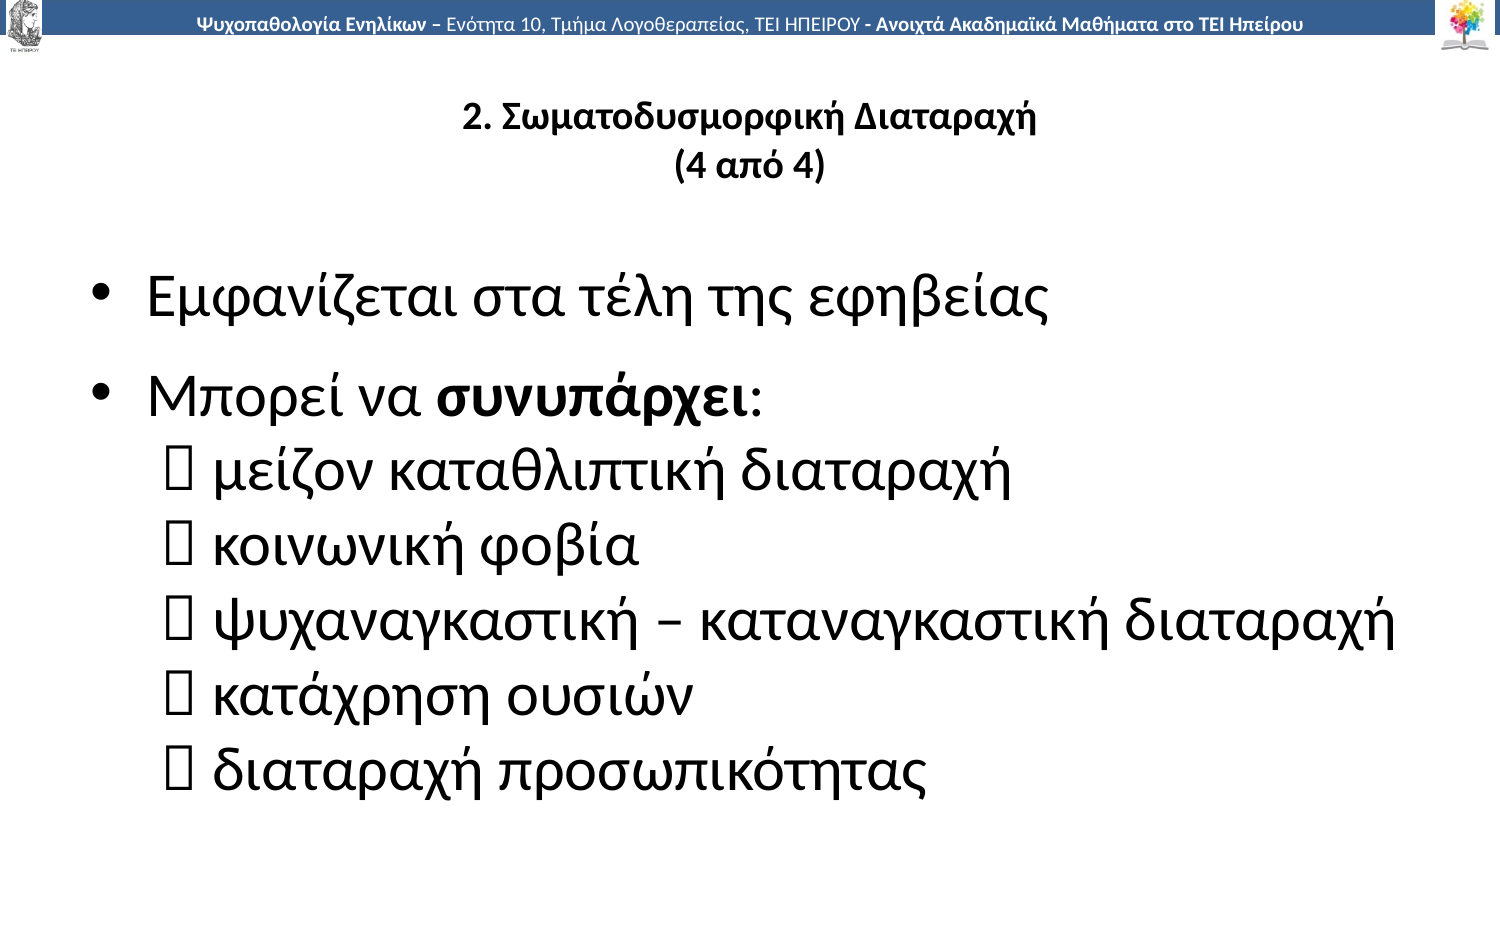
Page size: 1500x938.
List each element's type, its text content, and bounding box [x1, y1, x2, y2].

picture [6, 0, 42, 54]
list Εμφανίζεται στα τέλη της εφηβείας Μπορεί να συνυπάρχει:  μείζον καταθλιπτική διαταραχή  κοινωνική φοβία  ψυχαναγκαστική – καταναγκαστική διαταραχή  κατάχρηση ουσιών  διαταραχή προσωπικότητας [75, 246, 1425, 838]
title 2. Σωματοδυσμορφική Διαταραχή (4 από 4) [75, 82, 1425, 194]
picture [1435, 0, 1495, 52]
